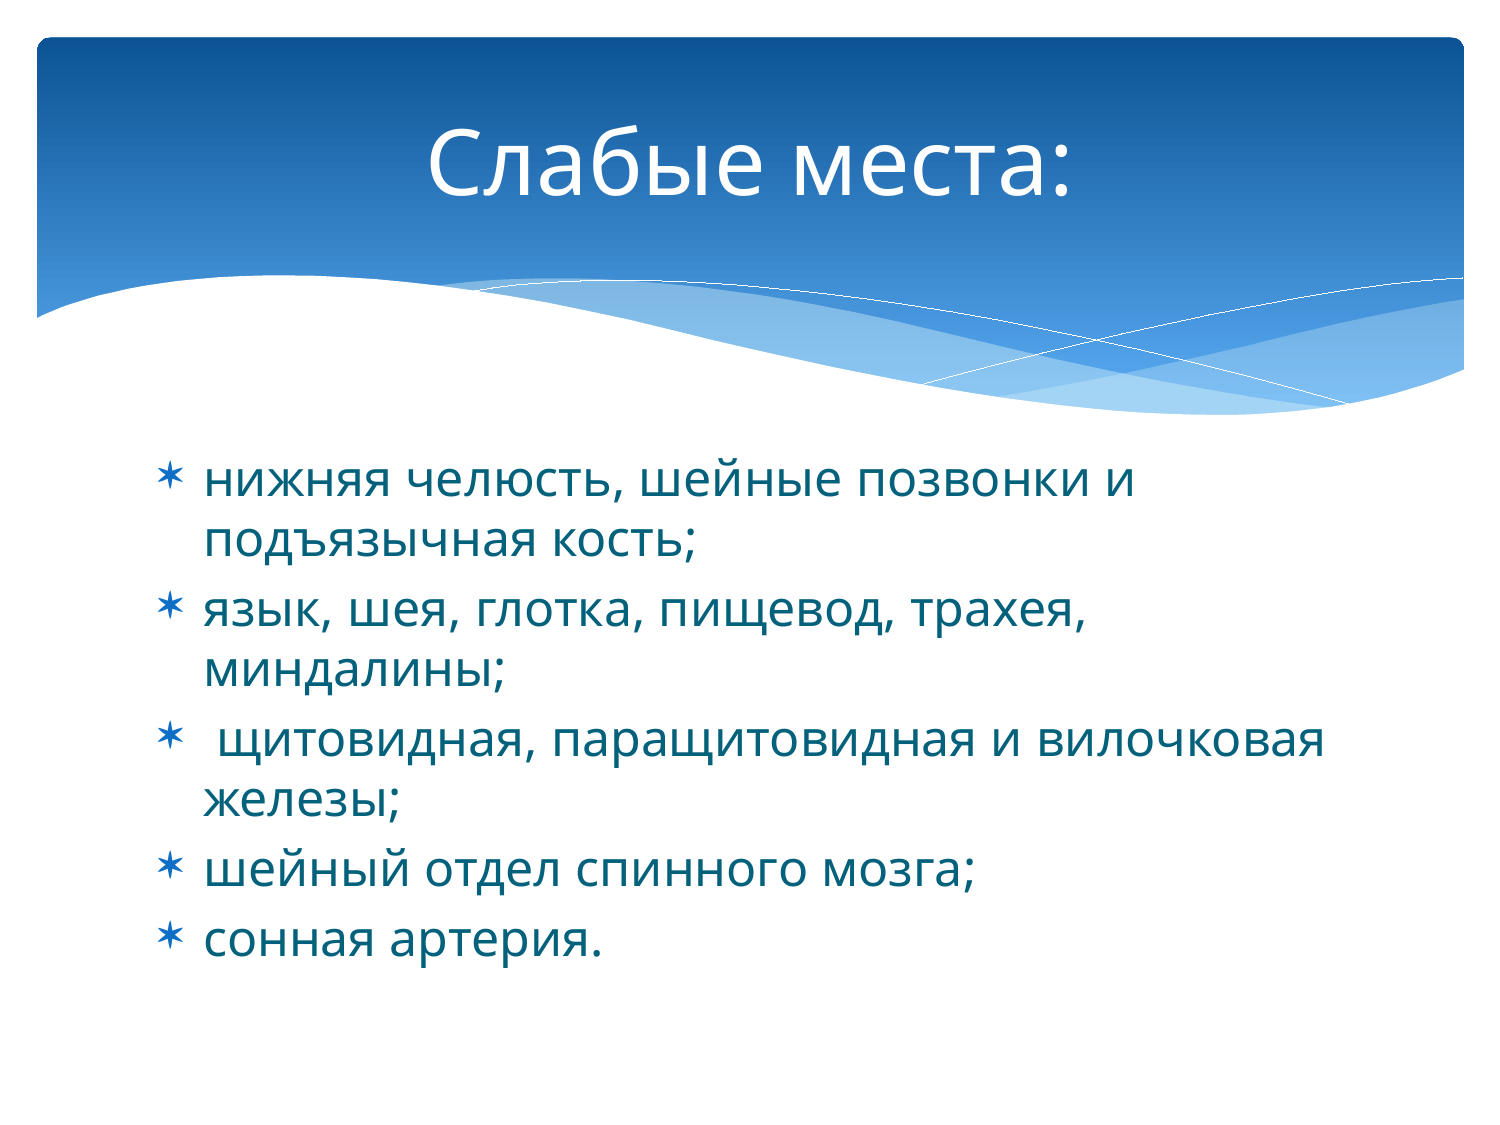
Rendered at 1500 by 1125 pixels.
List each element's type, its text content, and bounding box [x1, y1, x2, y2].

list нижняя челюсть, шейные позвонки и подъязычная кость; язык, шея, глотка, пищевод, трахея, миндалины; щитовидная, паращитовидная и вилочковая железы; шейный отдел спинного мозга; сонная артерия. [143, 438, 1359, 1005]
title Слабые места: [75, 55, 1425, 261]
